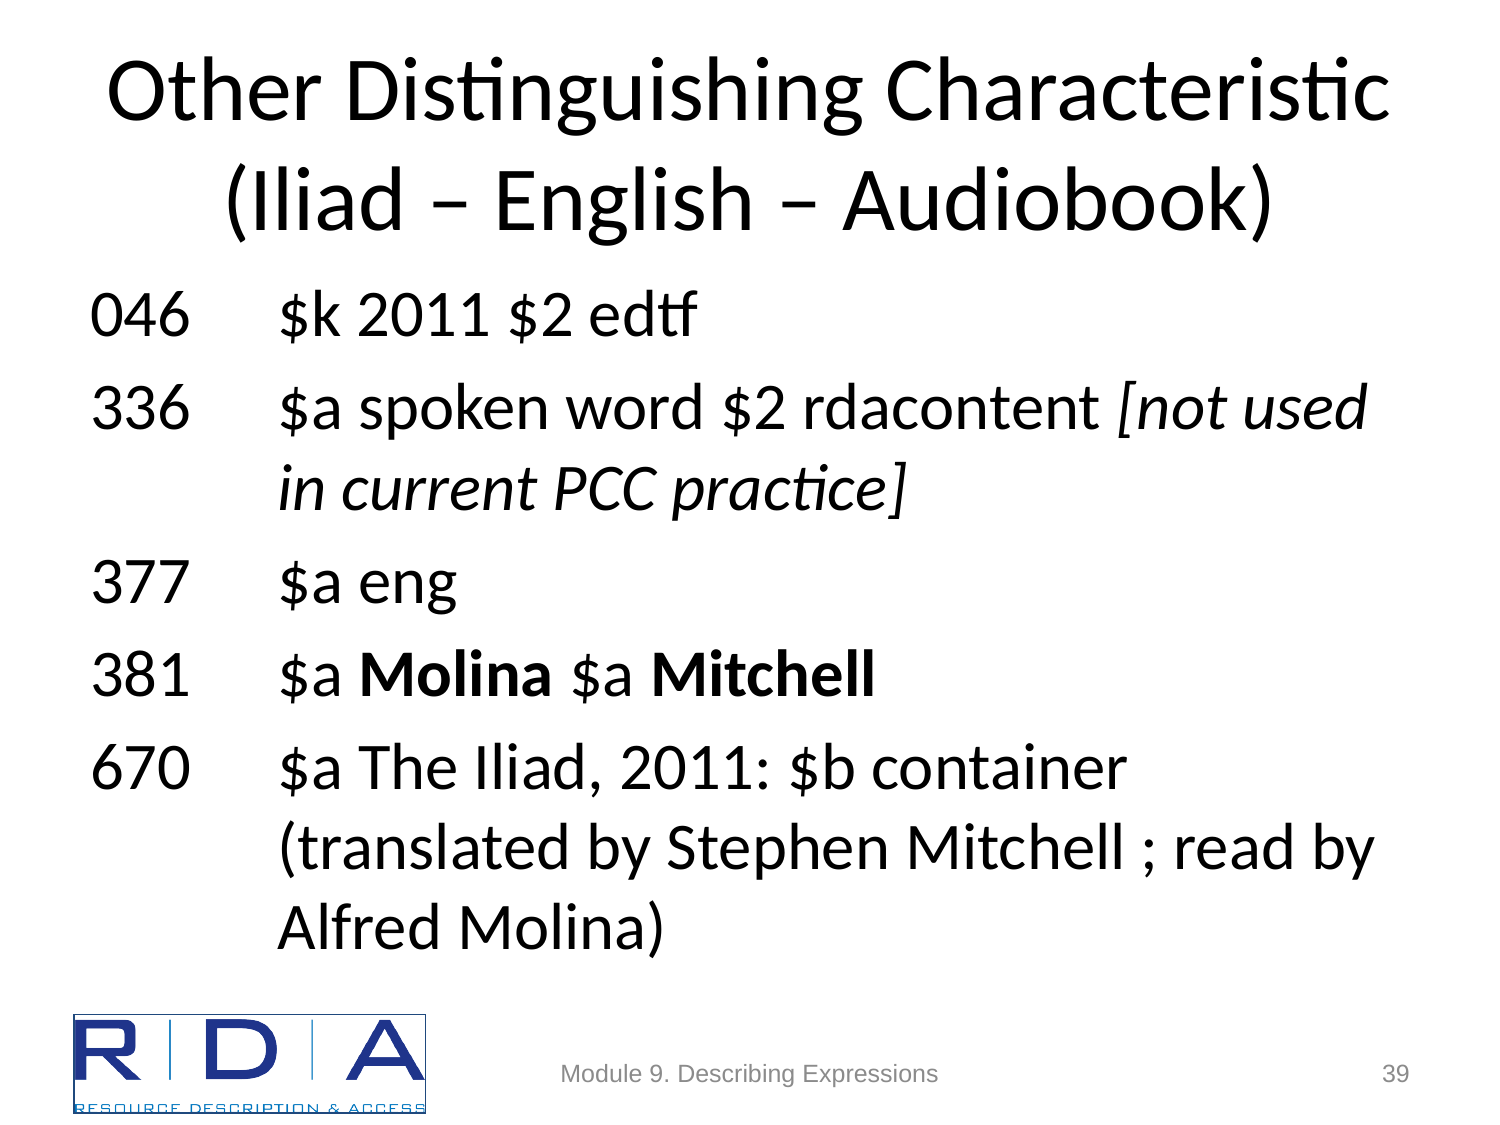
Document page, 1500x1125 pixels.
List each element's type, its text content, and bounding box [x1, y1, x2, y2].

title Other Distinguishing Characteristic (Iliad – English – Audiobook) [75, 45, 1425, 233]
footer Module 9. Describing Expressions [512, 1042, 988, 1103]
picture [75, 1015, 425, 1112]
list 046 $k 2011 $2 edtf 336 $a spoken word $2 rdacontent [not used in current PCC practice] 377 $a eng 381 $a Molina $a Mitchell 670 $a The Iliad, 2011: $b container (translated by Stephen Mitchell ; read by Alfred Molina) [75, 262, 1425, 1005]
slide_number 39 [1074, 1042, 1425, 1103]
